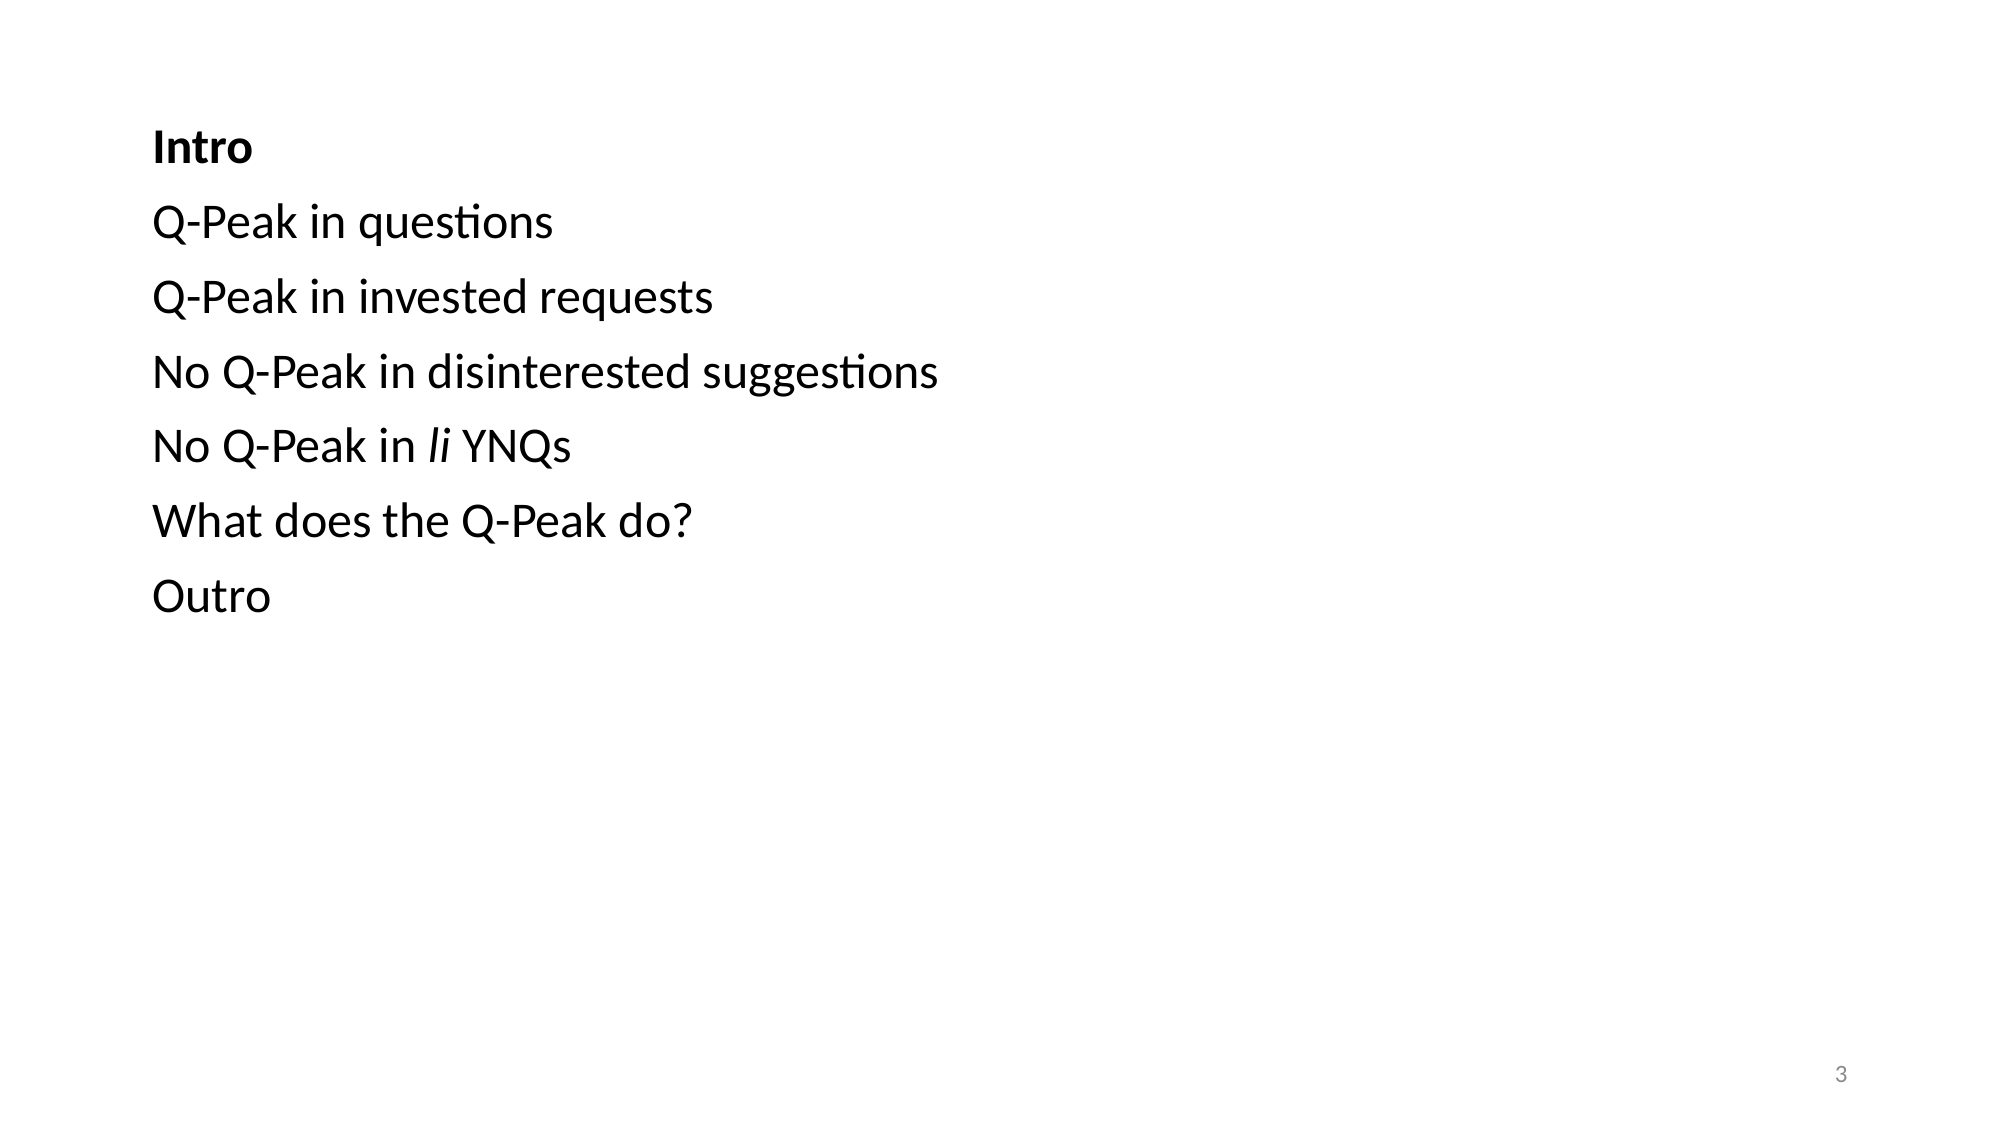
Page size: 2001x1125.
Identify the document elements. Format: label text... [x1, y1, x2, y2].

list Intro Q-Peak in questions Q-Peak in invested requests No Q-Peak in disinterested suggestions No Q-Peak in li YNQs What does the Q-Peak do? Outro [137, 112, 1863, 1014]
slide_number 3 [1412, 1042, 1863, 1103]
